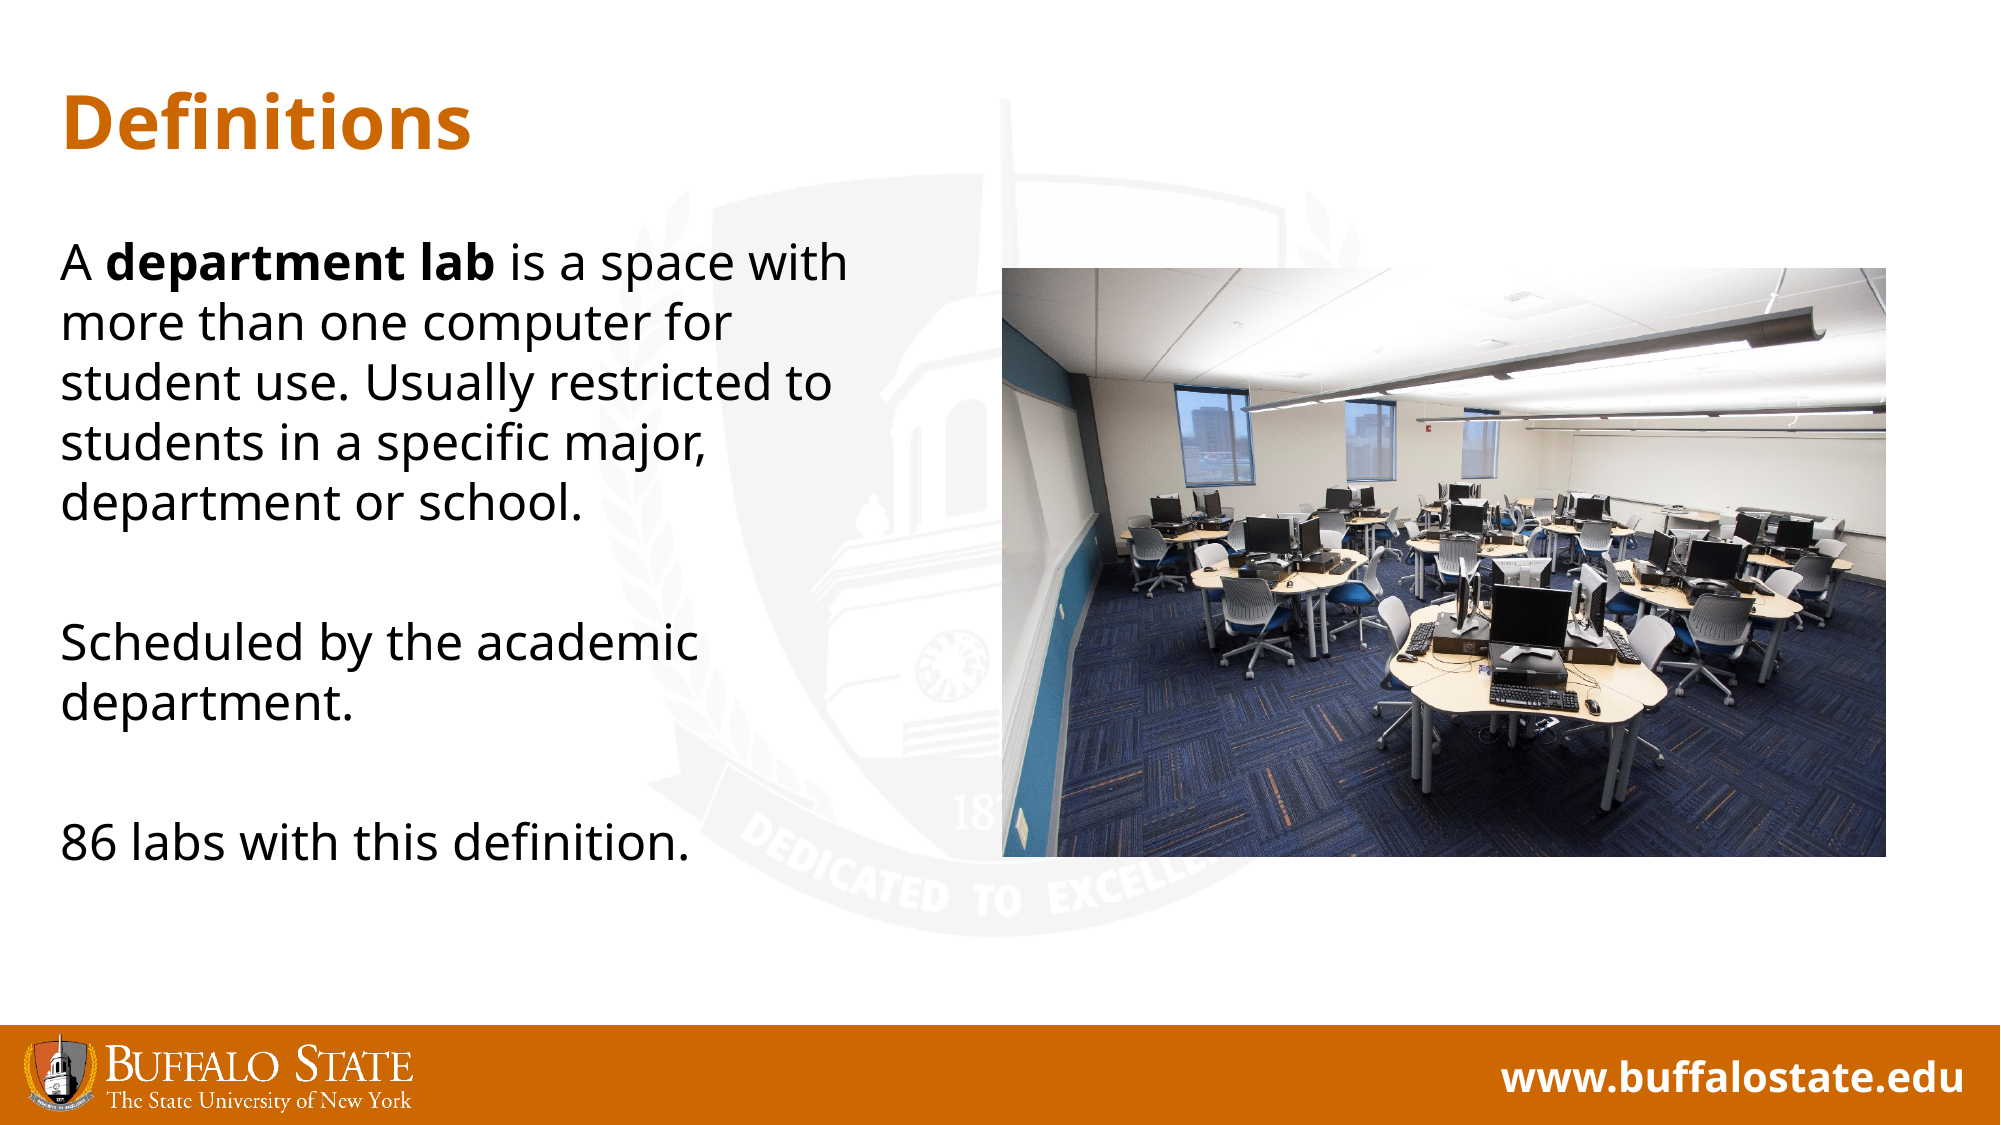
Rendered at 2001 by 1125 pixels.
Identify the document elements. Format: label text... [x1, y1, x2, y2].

title Definitions [45, 41, 1913, 199]
list A department lab is a space with more than one computer for student use. Usually restricted to students in a specific major, department or school. Scheduled by the academic department. 86 labs with this definition. [45, 223, 930, 966]
picture [24, 1034, 413, 1113]
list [1002, 268, 1886, 857]
